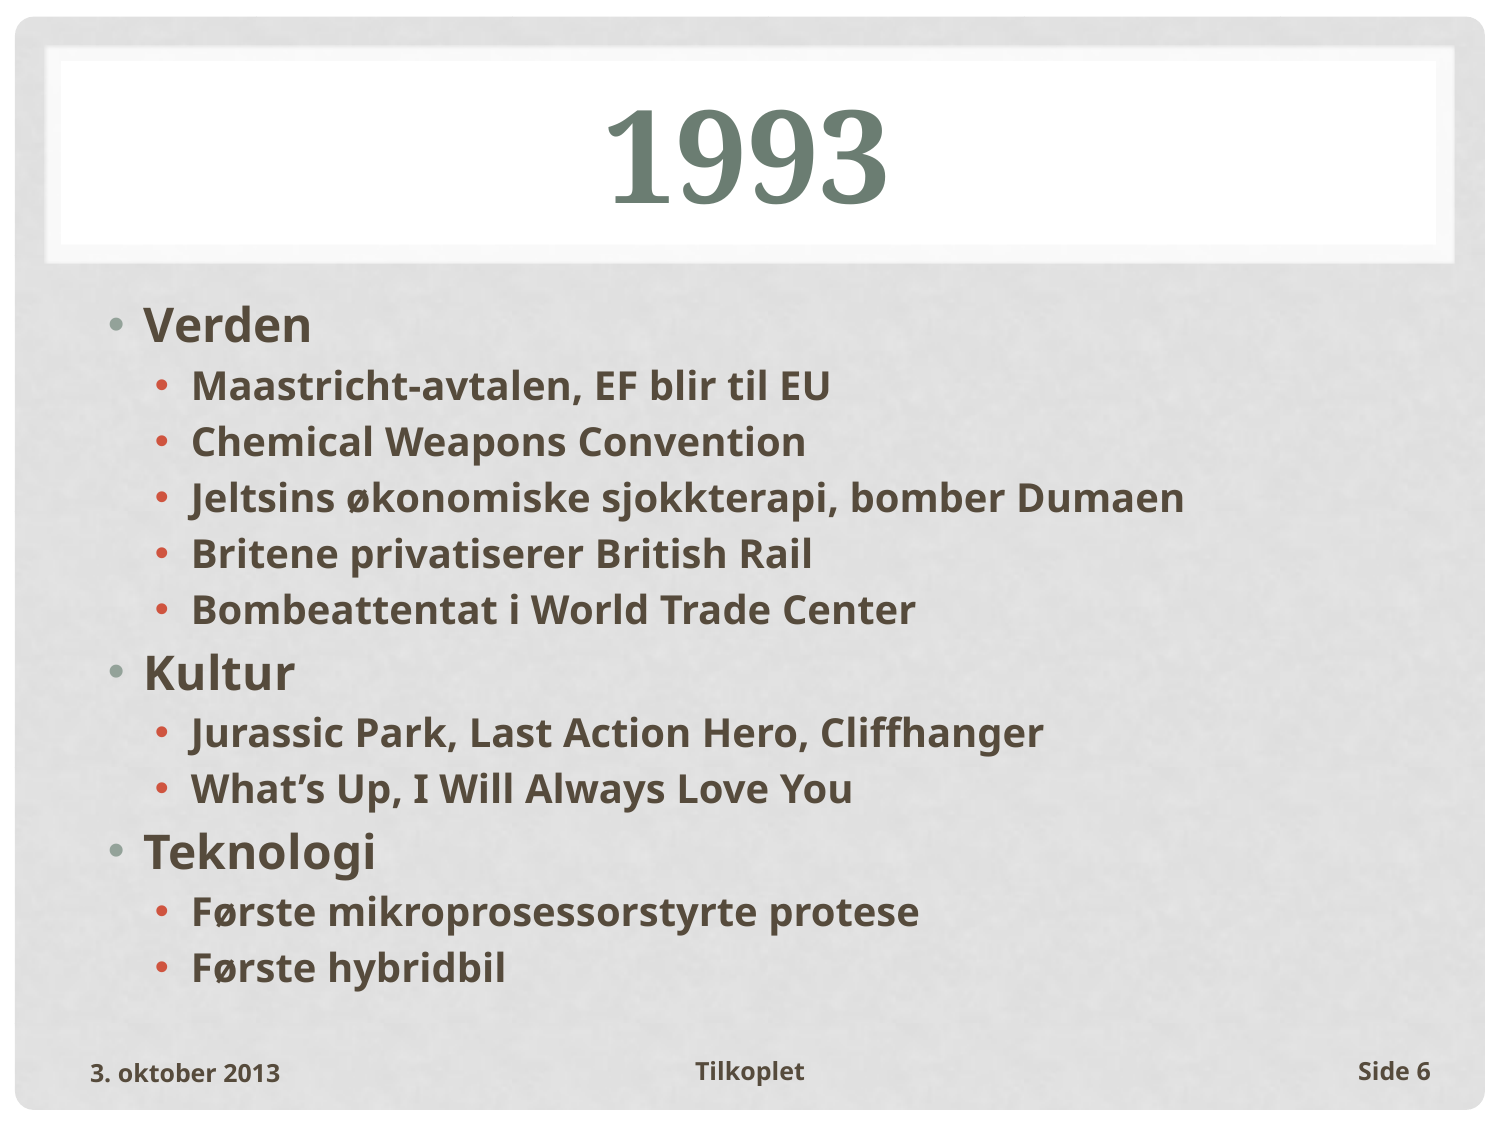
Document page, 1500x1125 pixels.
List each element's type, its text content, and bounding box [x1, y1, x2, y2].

slide_number Side 6 [1095, 1042, 1446, 1103]
list Verden Maastricht-avtalen, EF blir til EU Chemical Weapons Convention Jeltsins økonomiske sjokkterapi, bomber Dumaen Britene privatiserer British Rail Bombeattentat i World Trade Center Kultur Jurassic Park, Last Action Hero, Cliffhanger What’s Up, I Will Always Love You Teknologi Første mikroprosessorstyrte protese Første hybridbil [75, 287, 1425, 1005]
title 1993 [69, 66, 1425, 238]
slide_number 3. oktober 2013 [75, 1042, 425, 1103]
footer Tilkoplet [512, 1042, 988, 1103]
